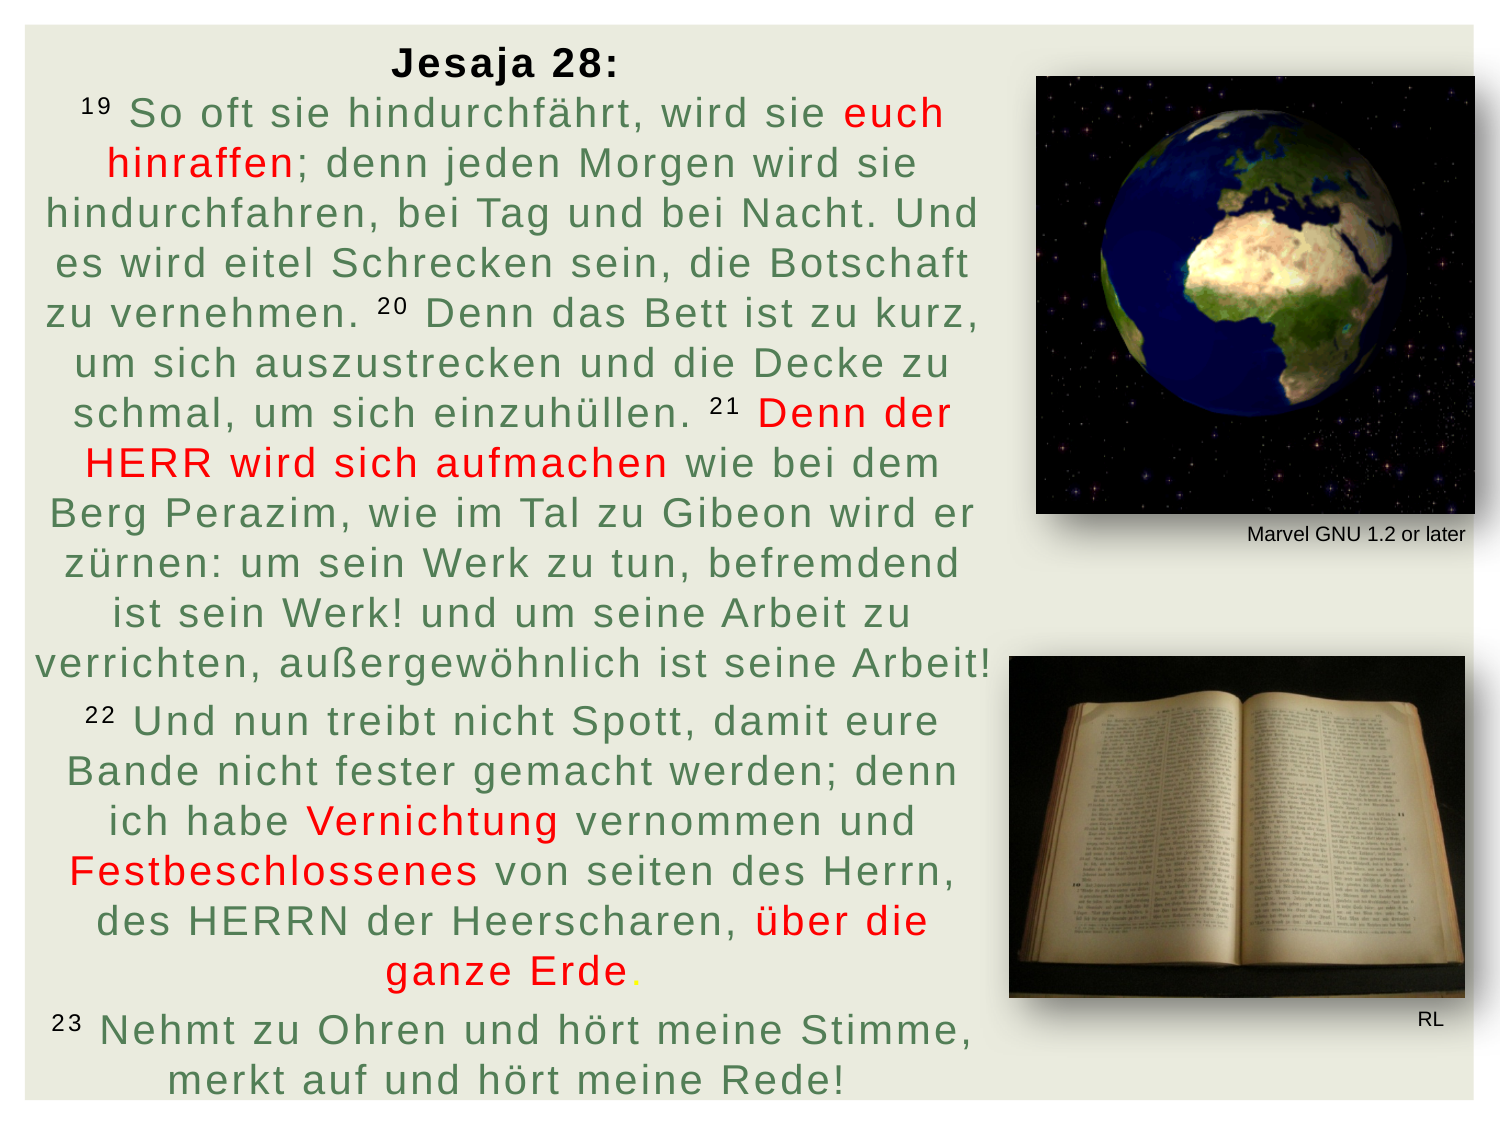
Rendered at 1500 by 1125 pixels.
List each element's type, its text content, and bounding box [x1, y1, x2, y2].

text_box RL [1403, 1006, 1460, 1038]
list Jesaja 28: 19 So oft sie hindurchfährt, wird sie euch hinraffen; denn jeden Morgen wird sie hindurchfahren, bei Tag und bei Nacht. Und es wird eitel Schrecken sein, die Botschaft zu vernehmen. 20 Denn das Bett ist zu kurz, um sich auszustrecken und die Decke zu schmal, um sich einzuhüllen. 21 Denn der HERR wird sich aufmachen wie bei dem Berg Perazim, wie im Tal zu Gibeon wird er zürnen: um sein Werk zu tun, befremdend ist sein Werk! und um seine Arbeit zu verrichten, außergewöhnlich ist seine Arbeit! 22 Und nun treibt nicht Spott, damit eure Bande nicht fester gemacht werden; denn ich habe Vernichtung vernommen und Festbeschlossenes von seiten des Herrn, des HERRN der Heerscharen, über die ganze Erde. 23 Nehmt zu Ohren und hört meine Stimme, merkt auf und hört meine Rede! [17, 27, 1010, 1125]
picture [1009, 656, 1465, 999]
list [1036, 76, 1475, 514]
text_box Marvel GNU 1.2 or later [1232, 513, 1481, 554]
